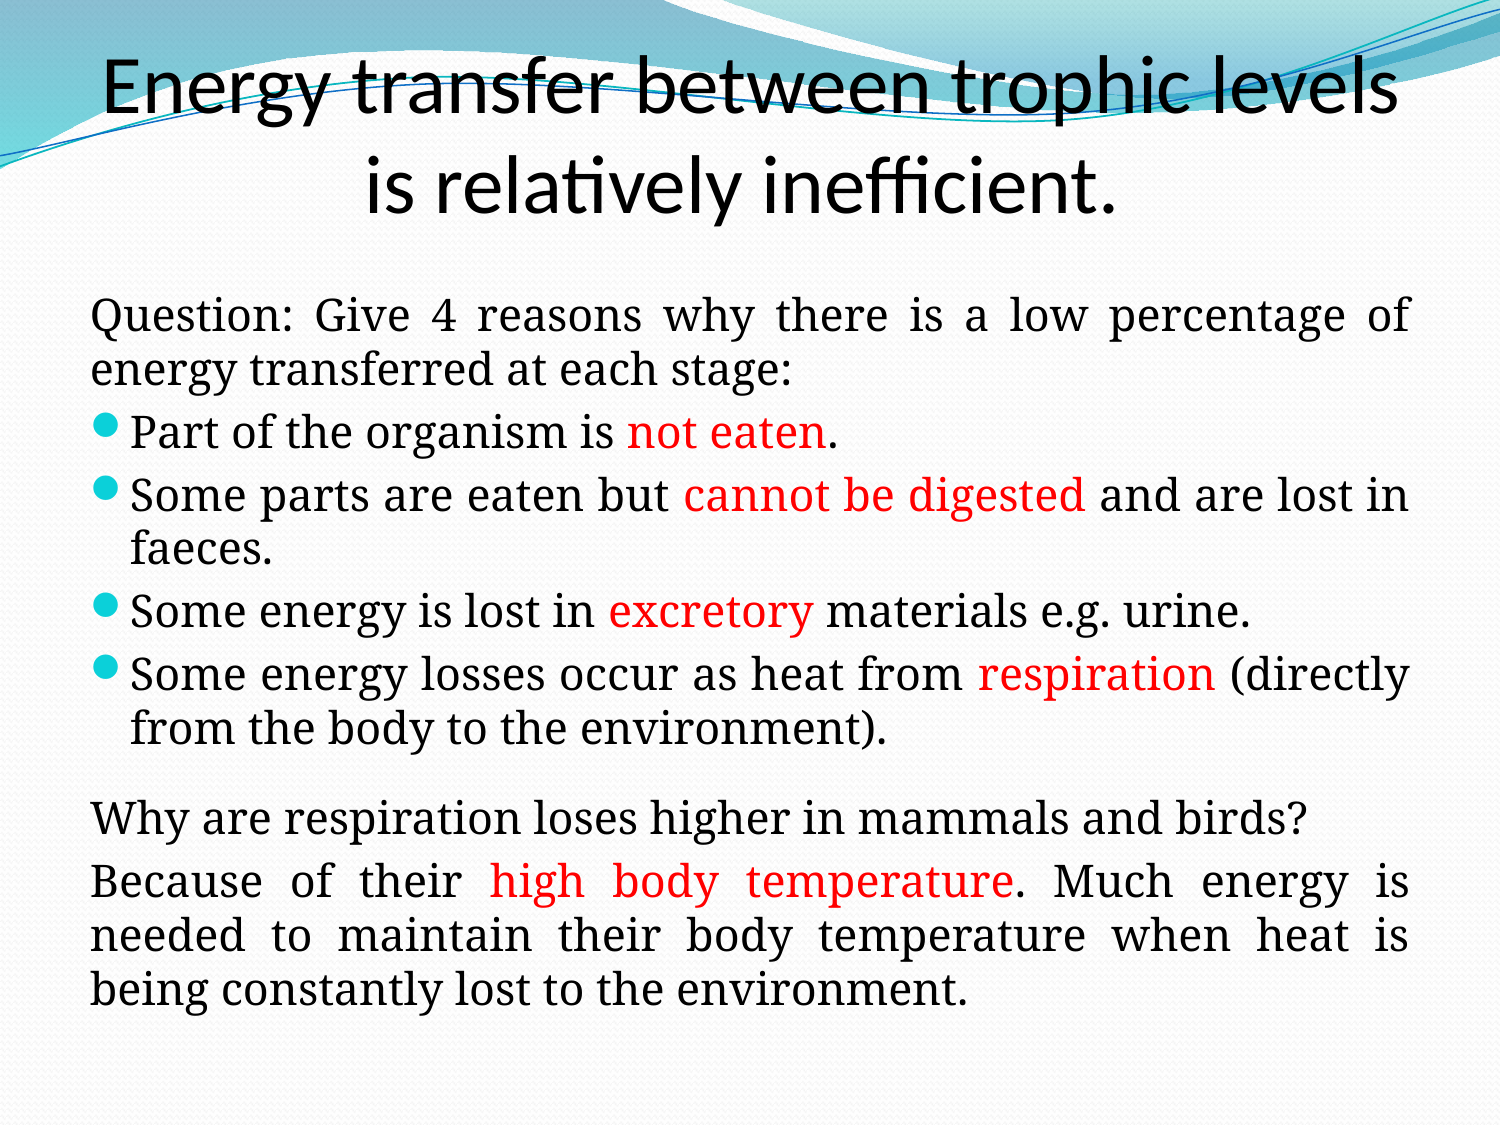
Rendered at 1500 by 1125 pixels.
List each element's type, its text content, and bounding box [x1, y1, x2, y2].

title Energy transfer between trophic levels is relatively inefficient. [76, 42, 1427, 231]
list Question: Give 4 reasons why there is a low percentage of energy transferred at each stage: Part of the organism is not eaten. Some parts are eaten but cannot be digested and are lost in faeces. Some energy is lost in excretory materials e.g. urine. Some energy losses occur as heat from respiration (directly from the body to the environment). Why are respiration loses higher in mammals and birds? Because of their high body temperature. Much energy is needed to maintain their body temperature when heat is being constantly lost to the environment. [75, 278, 1425, 1038]
